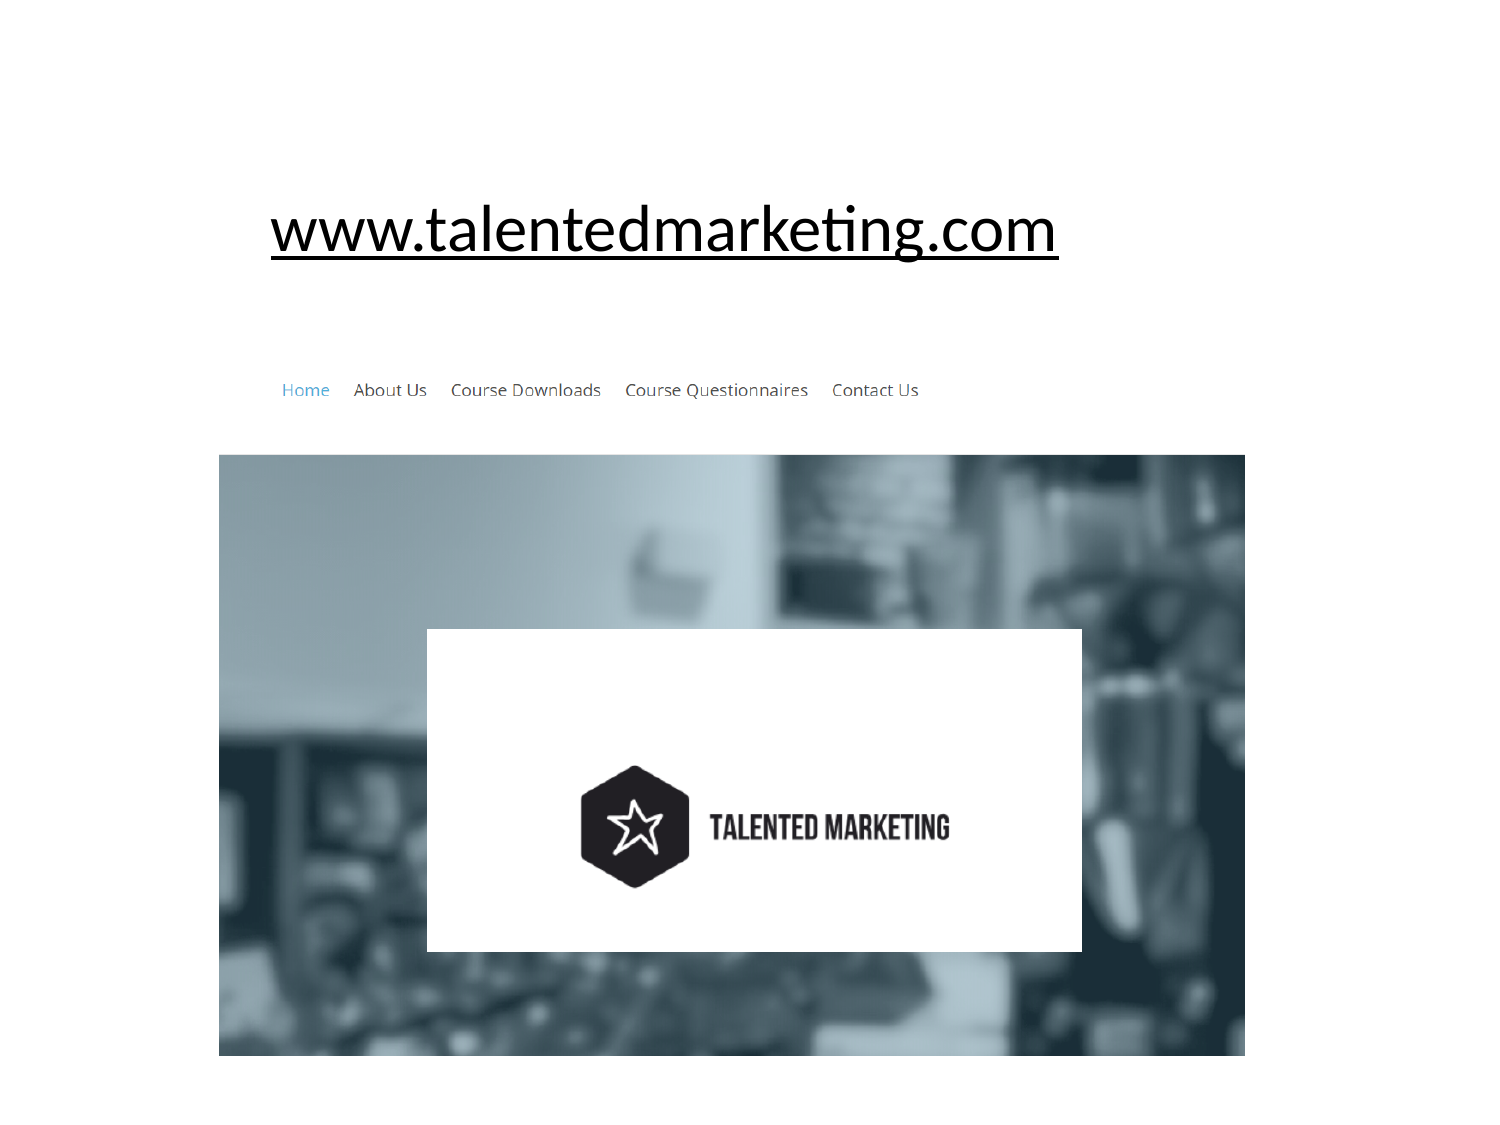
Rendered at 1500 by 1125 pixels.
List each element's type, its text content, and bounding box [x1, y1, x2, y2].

text_box www.talentedmarketing.com [219, 177, 1140, 273]
picture [219, 347, 1245, 1056]
